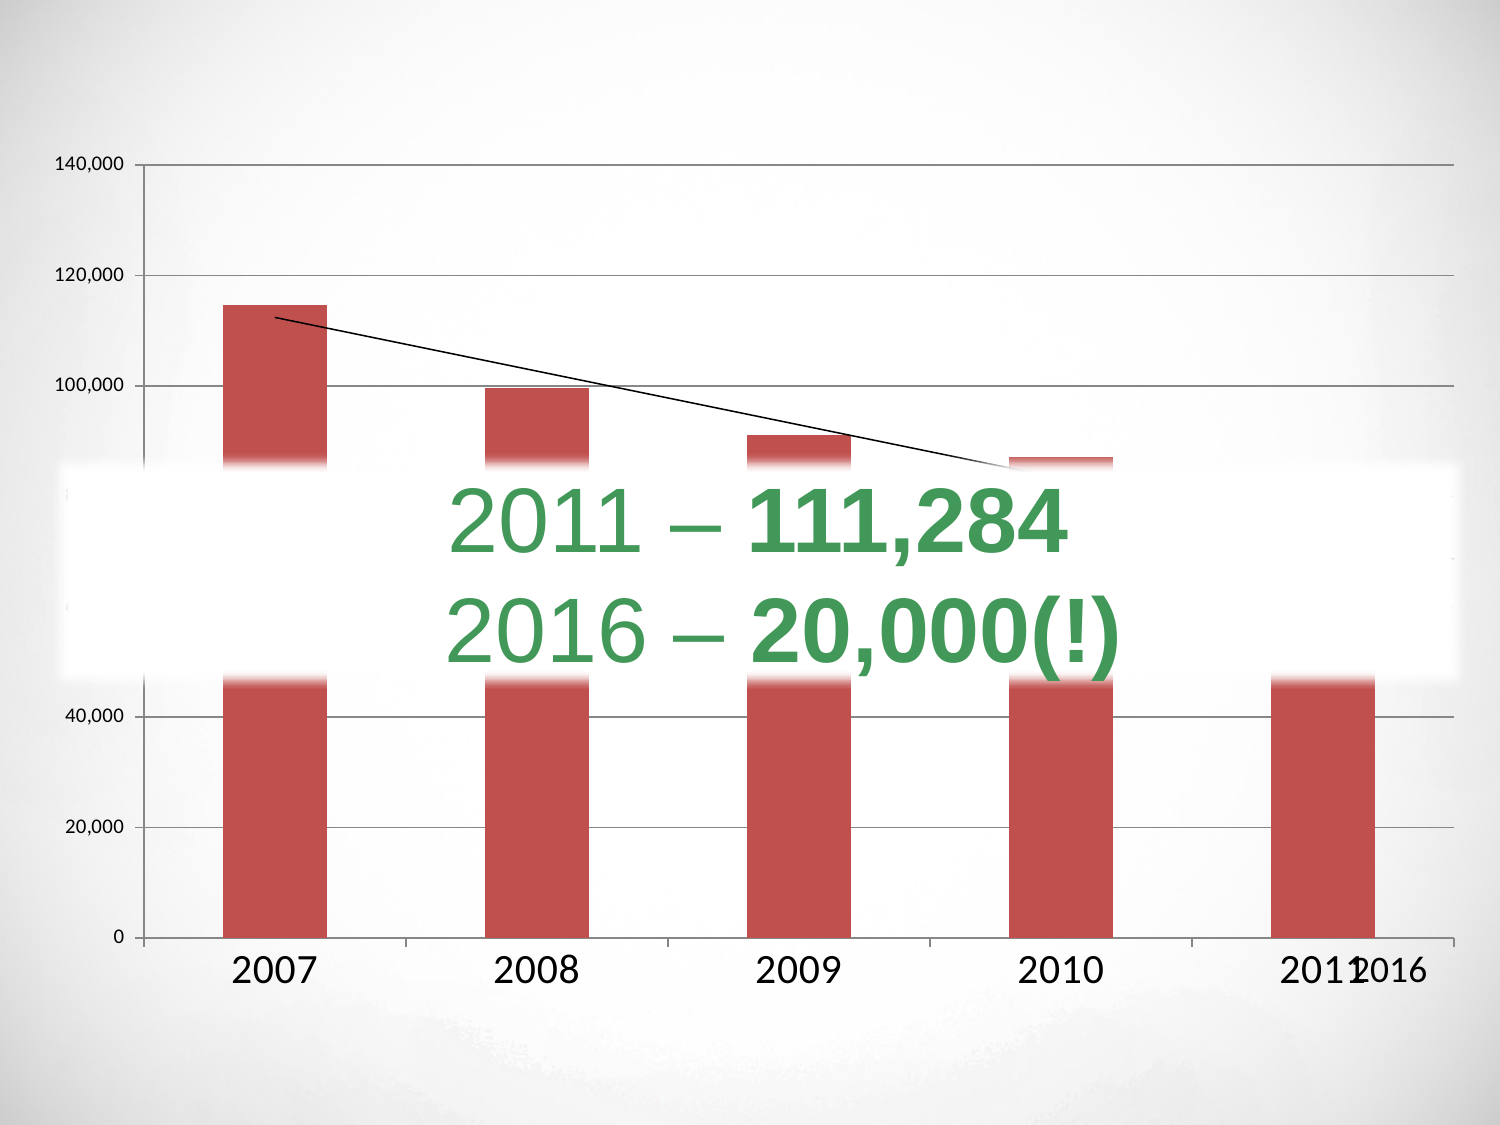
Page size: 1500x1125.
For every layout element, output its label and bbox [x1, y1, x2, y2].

picture [0, 0, 1500, 1125]
chart [24, 137, 1484, 1013]
